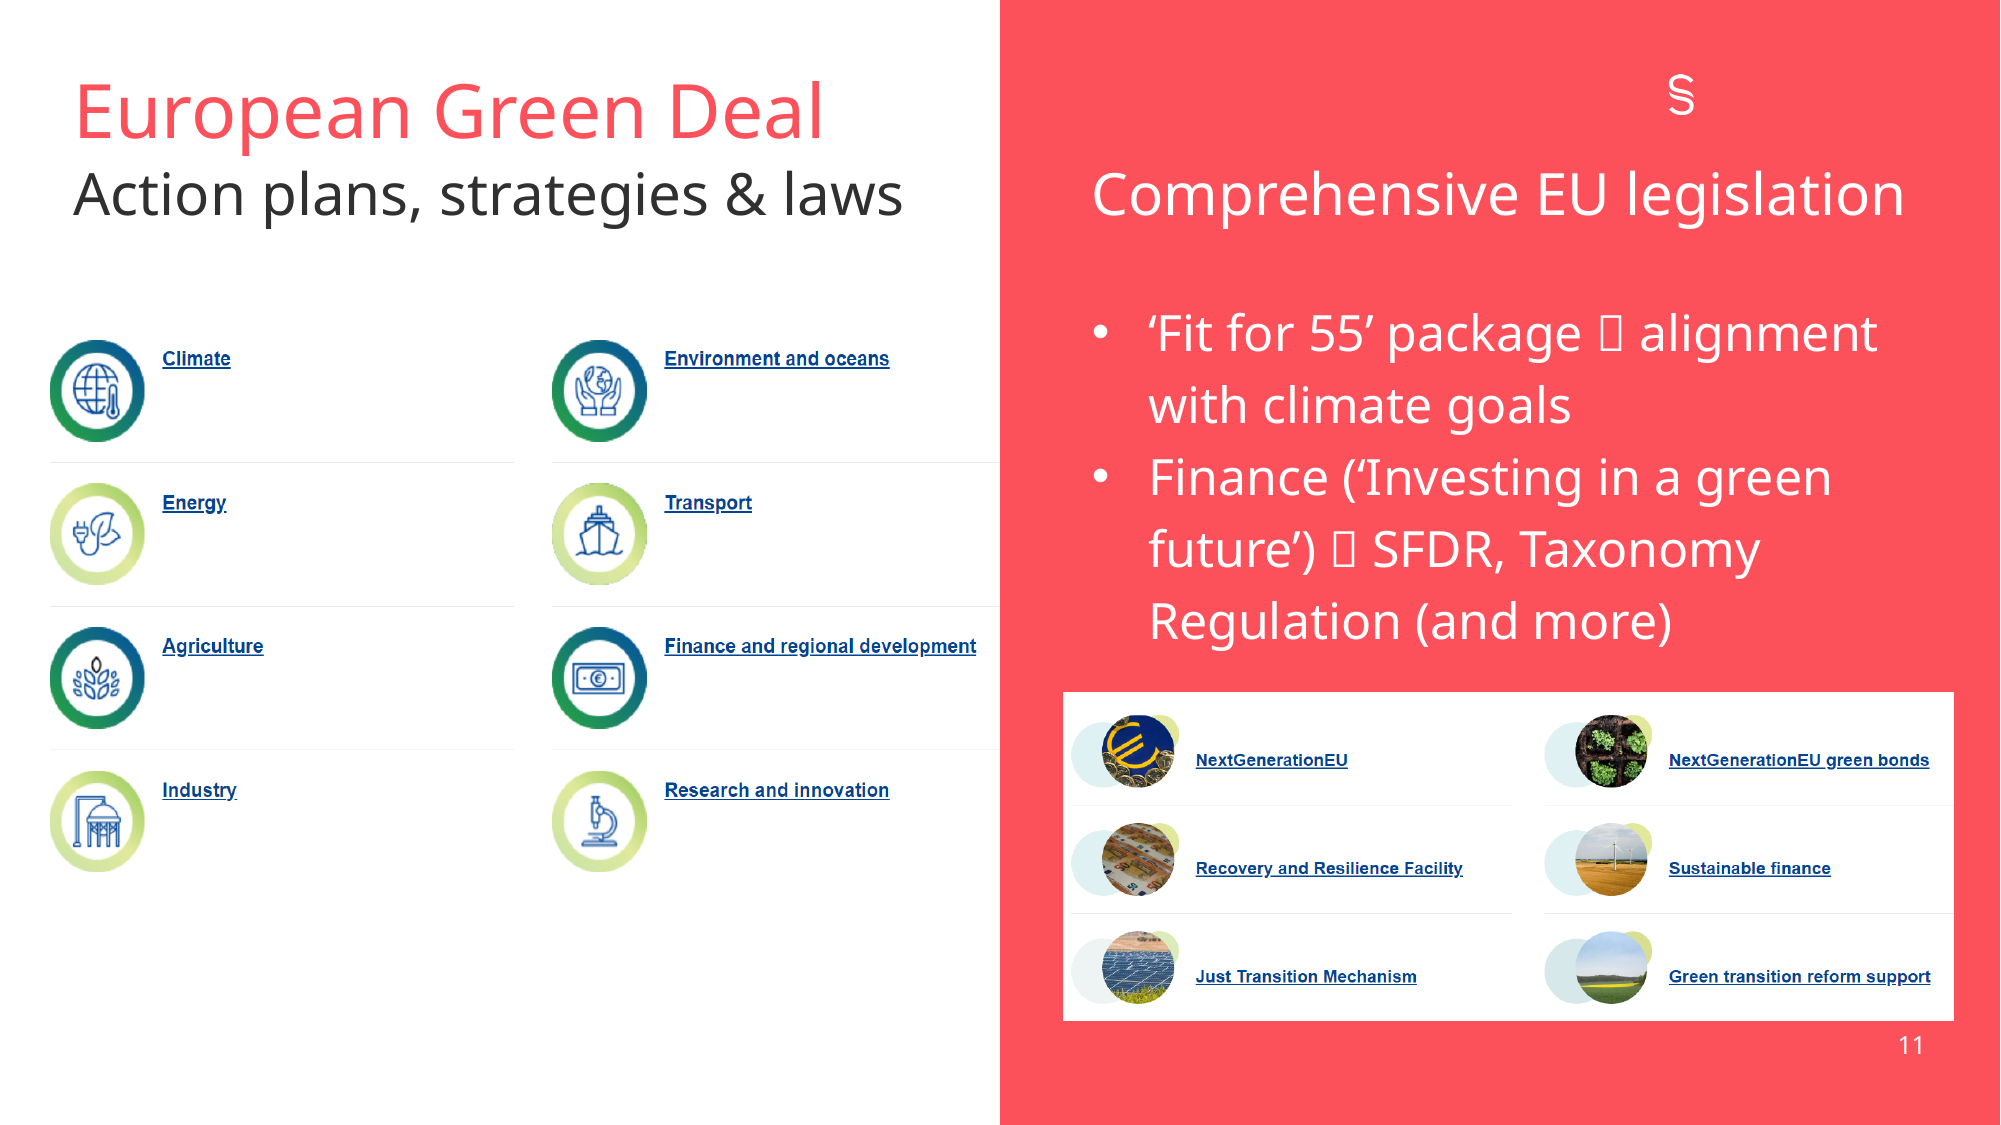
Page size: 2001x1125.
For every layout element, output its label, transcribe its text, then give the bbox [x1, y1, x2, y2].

list Action plans, strategies & laws [73, 143, 1000, 217]
title European Green Deal [73, 74, 1509, 139]
picture [1063, 692, 1954, 1021]
list ‘Fit for 55’ package  alignment with climate goals Finance (‘Investing in a green future’)  SFDR, Taxonomy Regulation (and more) [1091, 289, 1926, 692]
picture [1668, 74, 1694, 115]
list Comprehensive EU legislation [1091, 143, 1926, 217]
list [39, 315, 1000, 905]
slide_number 11 [1873, 1021, 1926, 1061]
